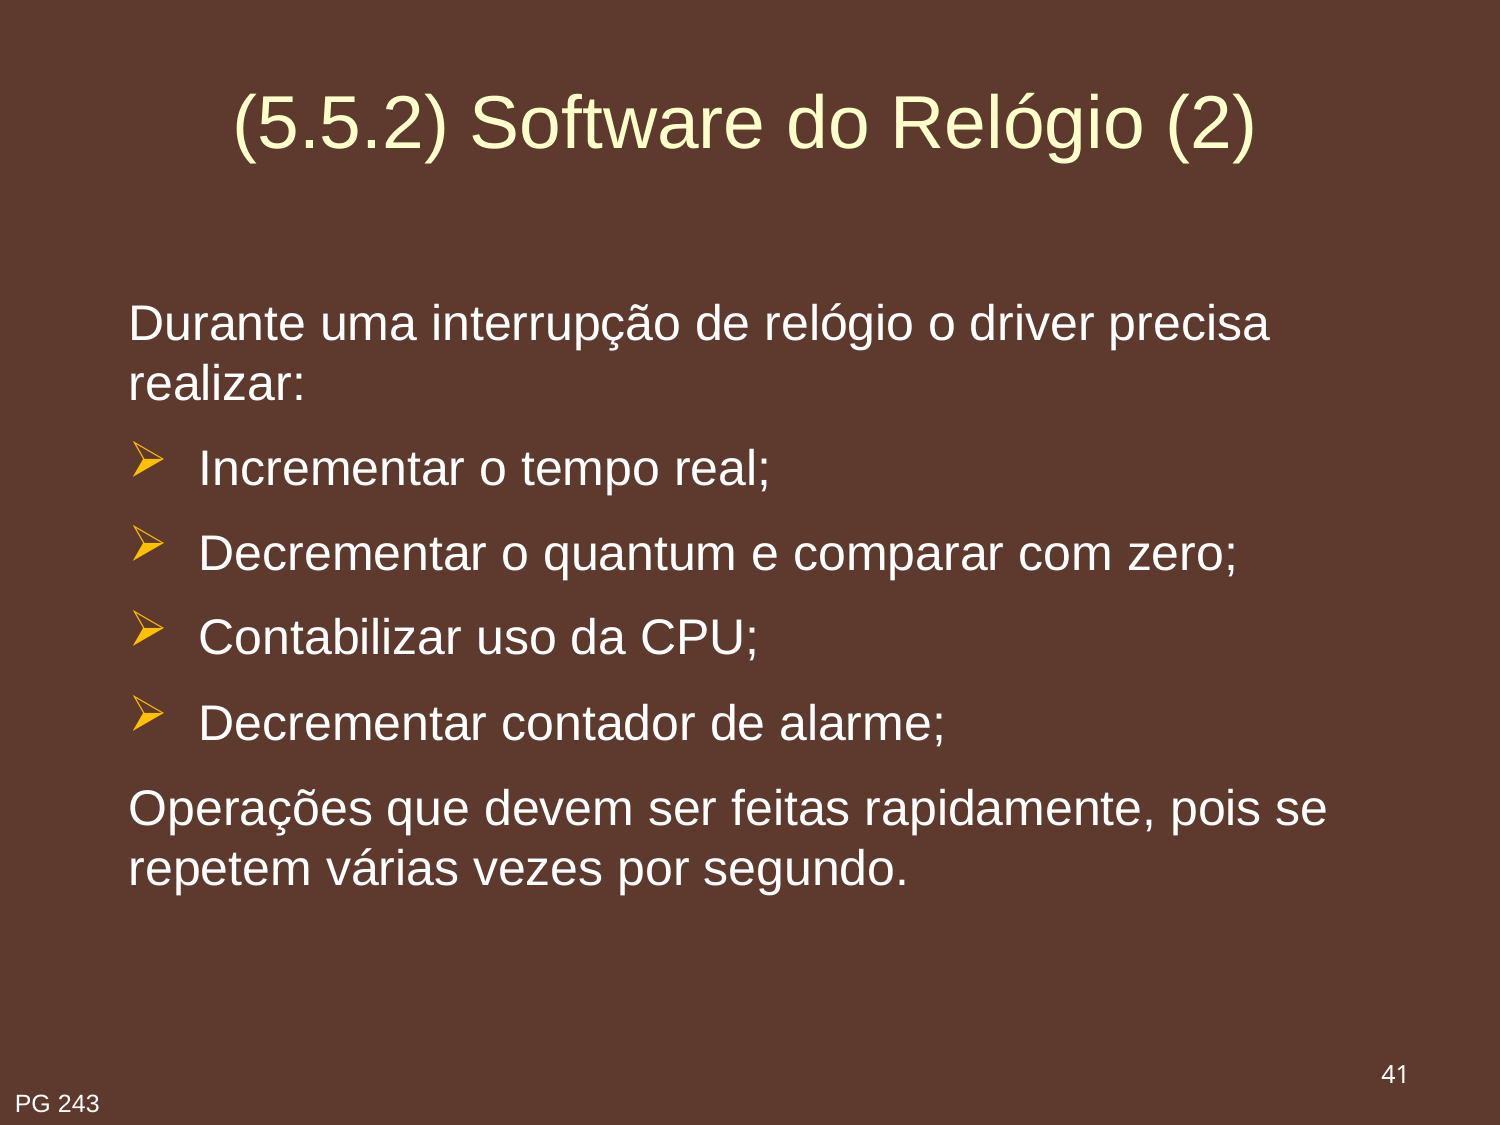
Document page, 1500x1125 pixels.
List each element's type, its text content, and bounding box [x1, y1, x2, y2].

text_box Durante uma interrupção de relógio o driver precisa realizar: Incrementar o tempo real; Decrementar o quantum e comparar com zero; Contabilizar uso da CPU; Decrementar contador de alarme; Operações que devem ser feitas rapidamente, pois se repetem várias vezes por segundo. [113, 282, 1377, 988]
slide_number 41 [1074, 1024, 1426, 1101]
text_box PG 243 [0, 1079, 129, 1125]
title (5.5.2) Software do Relógio (2) [107, 24, 1384, 213]
